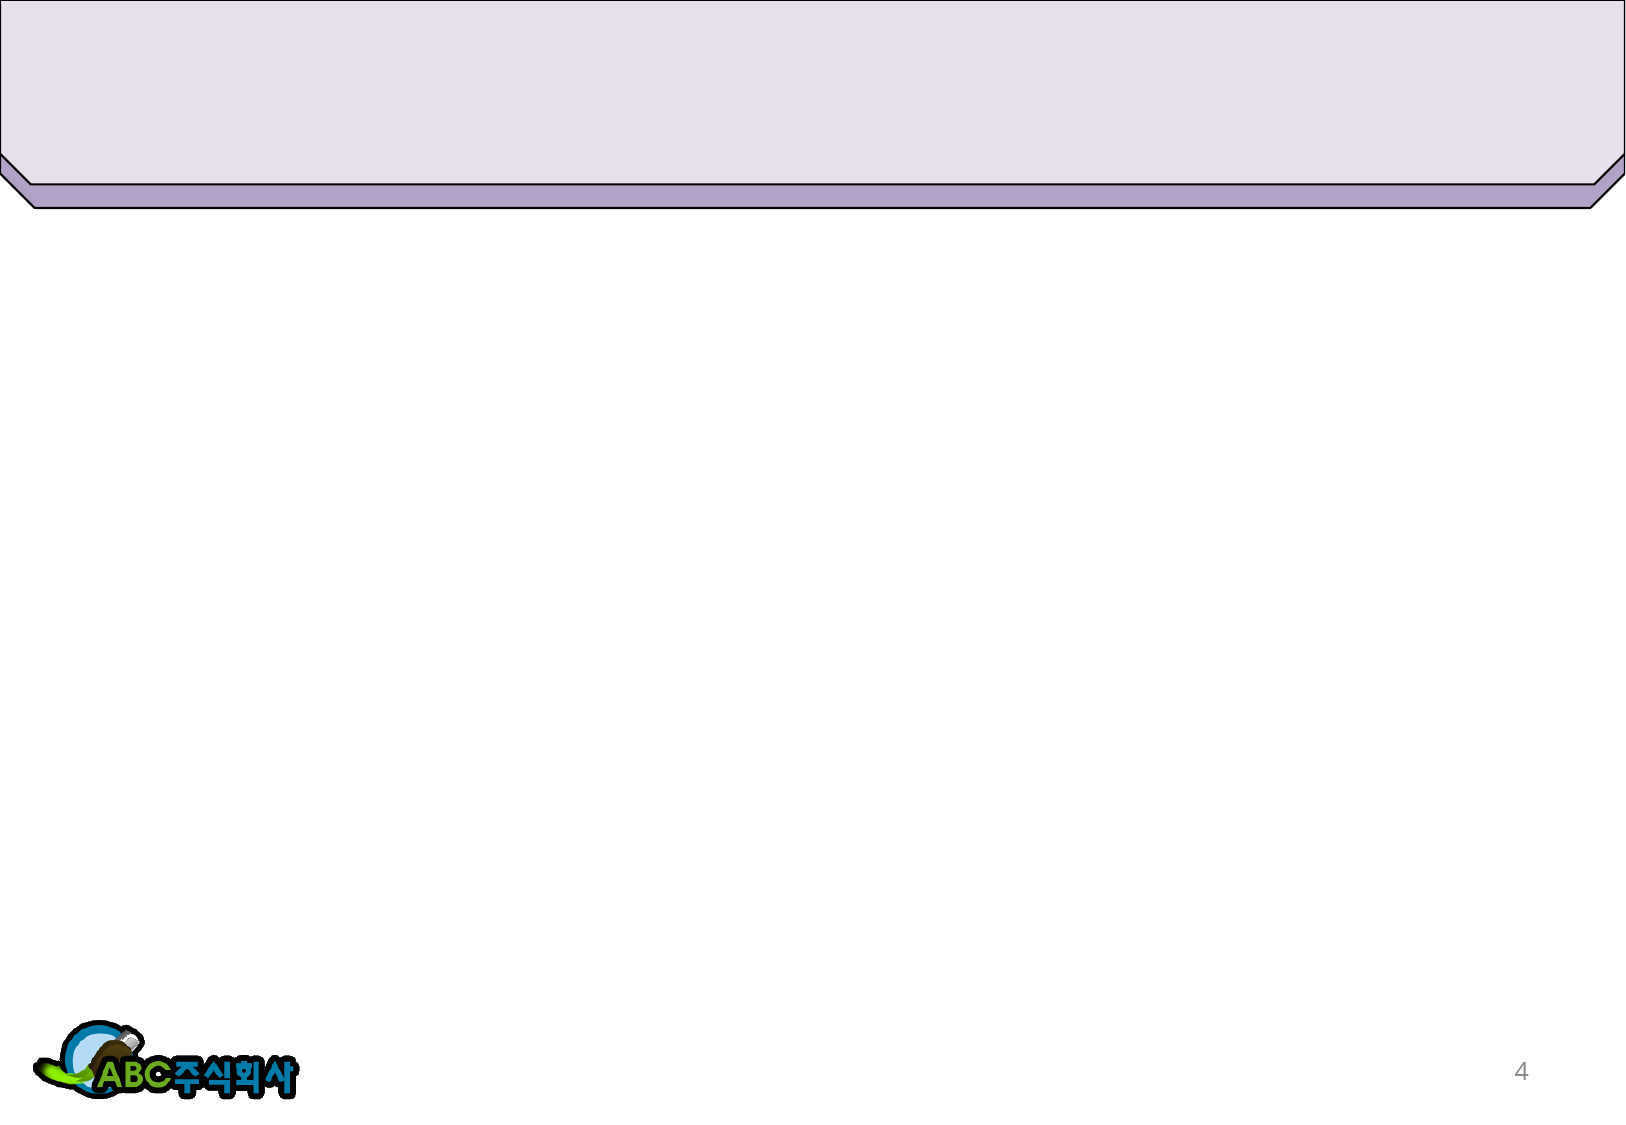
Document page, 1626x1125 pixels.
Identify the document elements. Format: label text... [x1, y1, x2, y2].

picture [21, 1011, 307, 1105]
slide_number 4 [1164, 1042, 1544, 1103]
